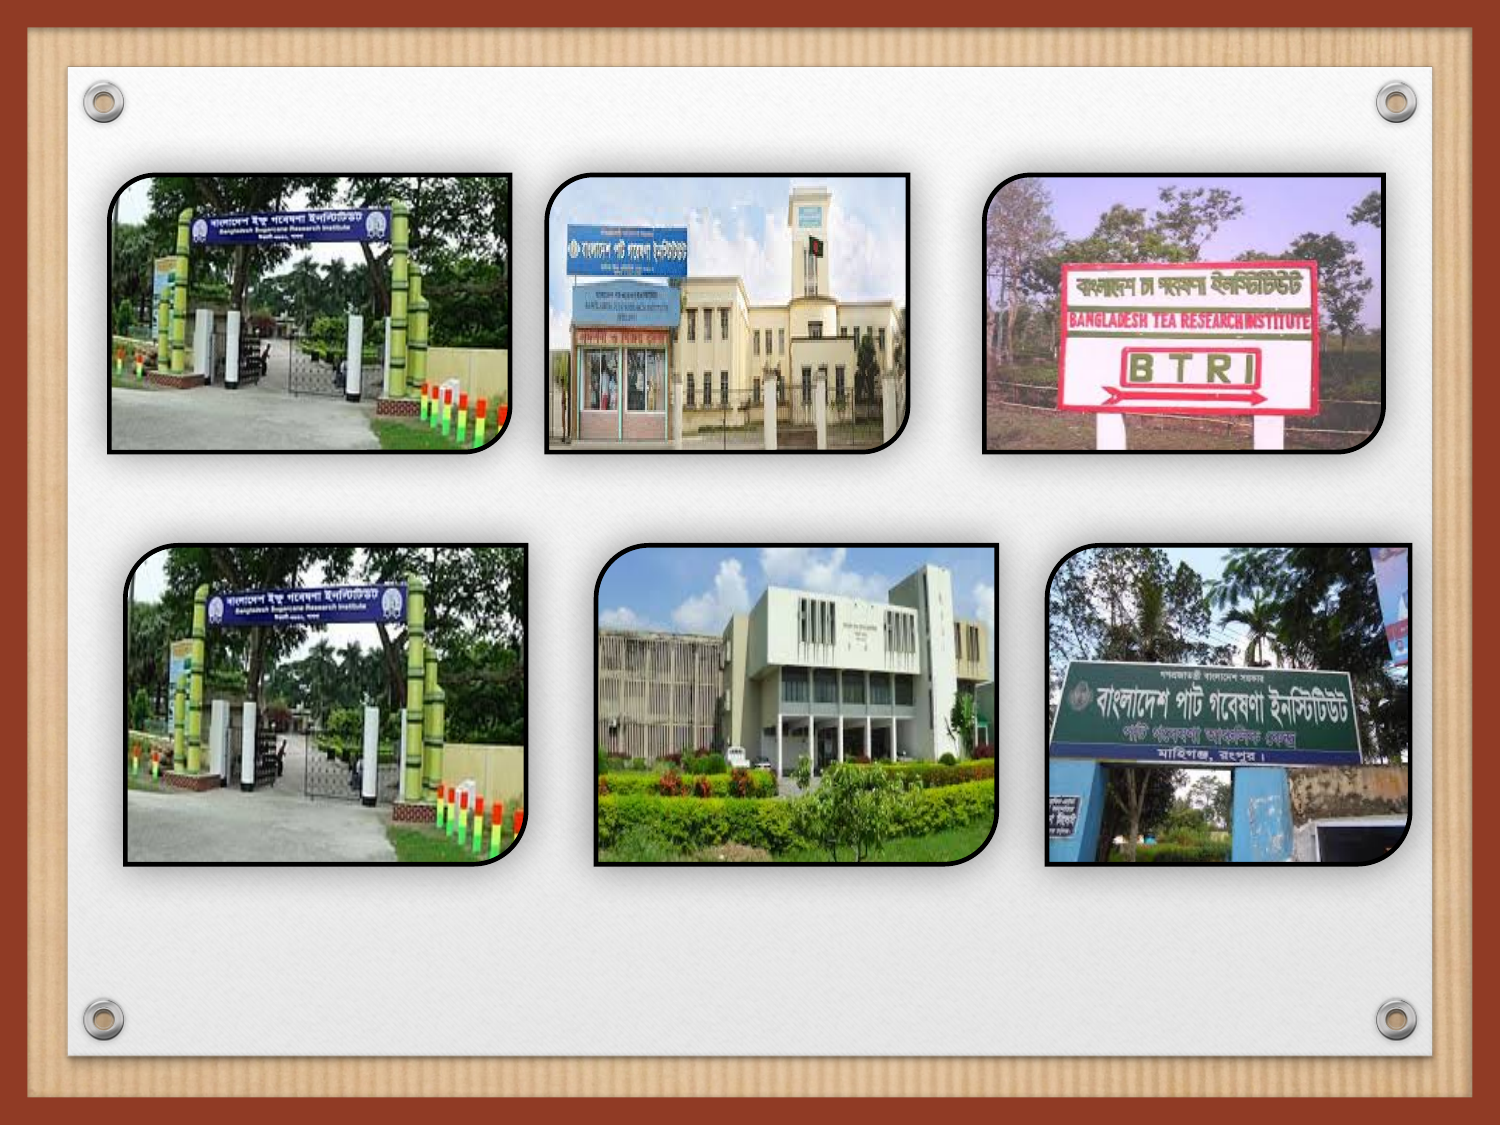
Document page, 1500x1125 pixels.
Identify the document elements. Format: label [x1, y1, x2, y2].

picture [29, 29, 1471, 1096]
text_box [0, 0, 1500, 1125]
